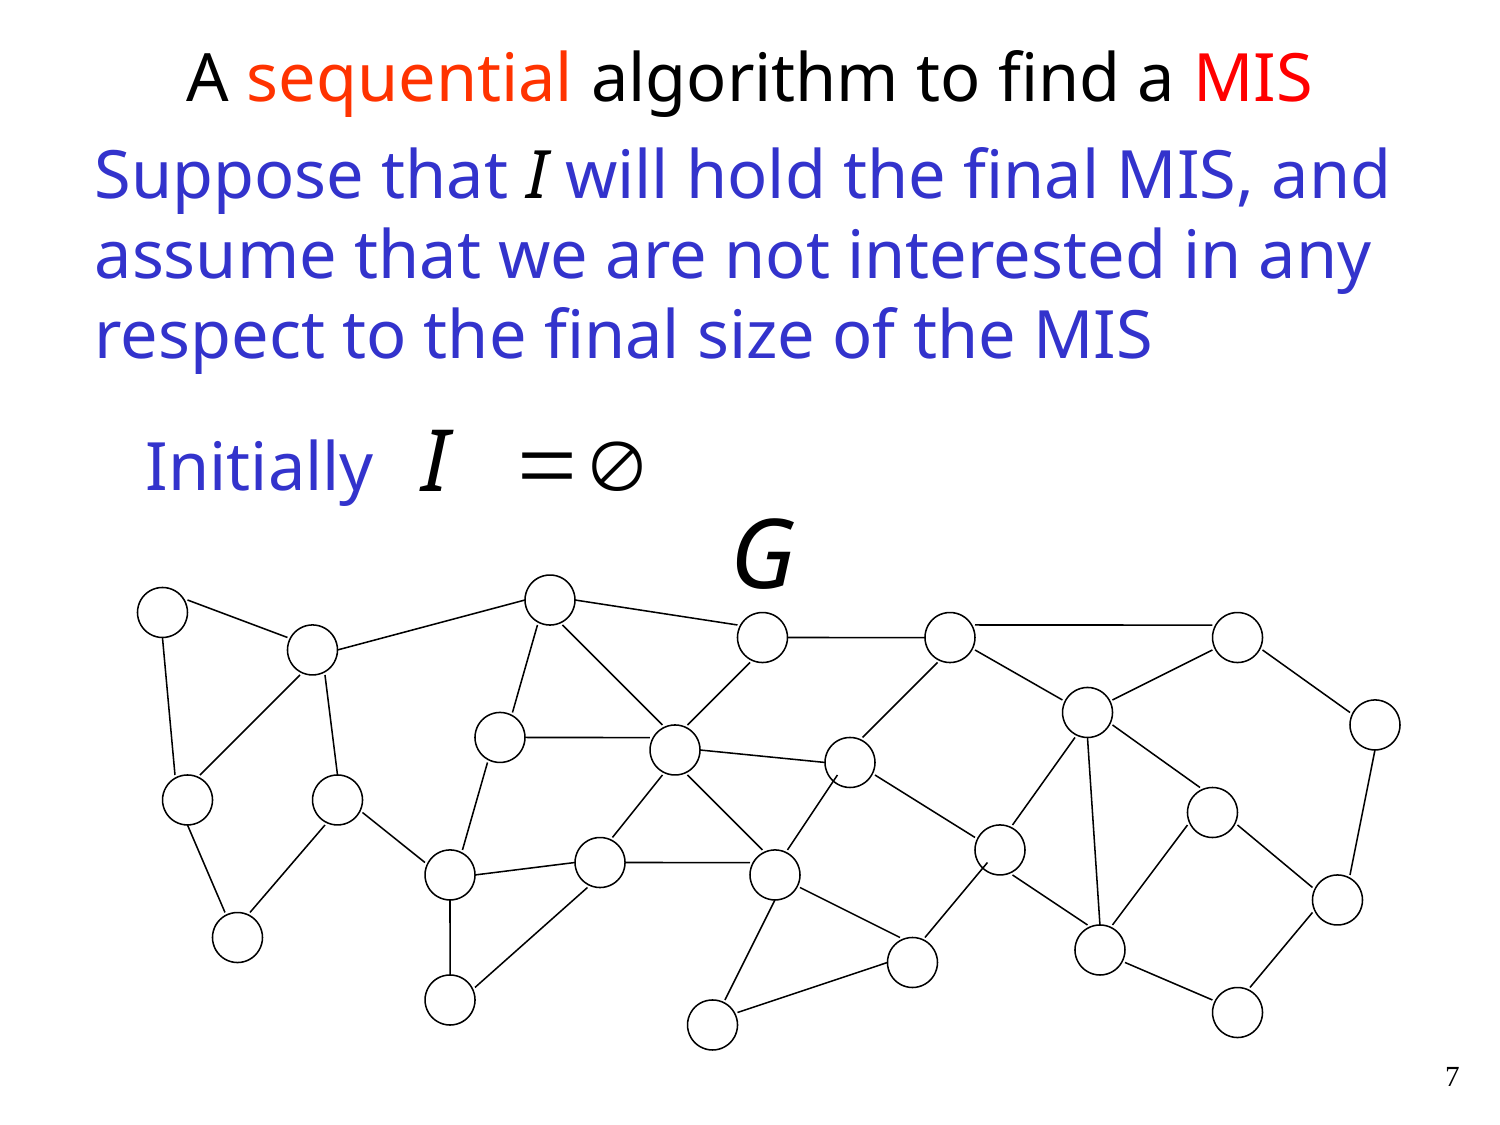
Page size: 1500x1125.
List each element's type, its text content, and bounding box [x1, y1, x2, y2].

text_box [137, 587, 188, 638]
text_box [287, 624, 338, 675]
text_box [1062, 687, 1113, 738]
text_box [1212, 987, 1263, 1038]
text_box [724, 499, 830, 613]
text_box Suppose that I will hold the final MIS, and assume that we are not interested in any respect to the final size of the MIS [79, 124, 1425, 380]
text_box [1350, 699, 1401, 750]
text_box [412, 412, 670, 513]
text_box [575, 837, 626, 888]
text_box [1212, 612, 1263, 663]
text_box [887, 937, 938, 988]
text_box [975, 824, 1026, 875]
text_box [825, 737, 876, 788]
text_box [750, 849, 801, 900]
text_box [162, 774, 213, 825]
text_box [687, 999, 738, 1051]
text_box [737, 622, 788, 663]
text_box [1187, 787, 1238, 838]
text_box [925, 612, 976, 663]
text_box Initially [131, 416, 390, 512]
slide_number 7 [1162, 1049, 1476, 1101]
text_box [1074, 924, 1126, 976]
text_box [212, 912, 263, 963]
text_box [474, 712, 525, 763]
title A sequential algorithm to find a MIS [24, 24, 1475, 125]
text_box [425, 849, 476, 900]
text_box [1312, 874, 1363, 925]
text_box [425, 975, 476, 1026]
text_box [650, 724, 701, 775]
text_box [525, 575, 576, 626]
text_box [312, 775, 363, 825]
